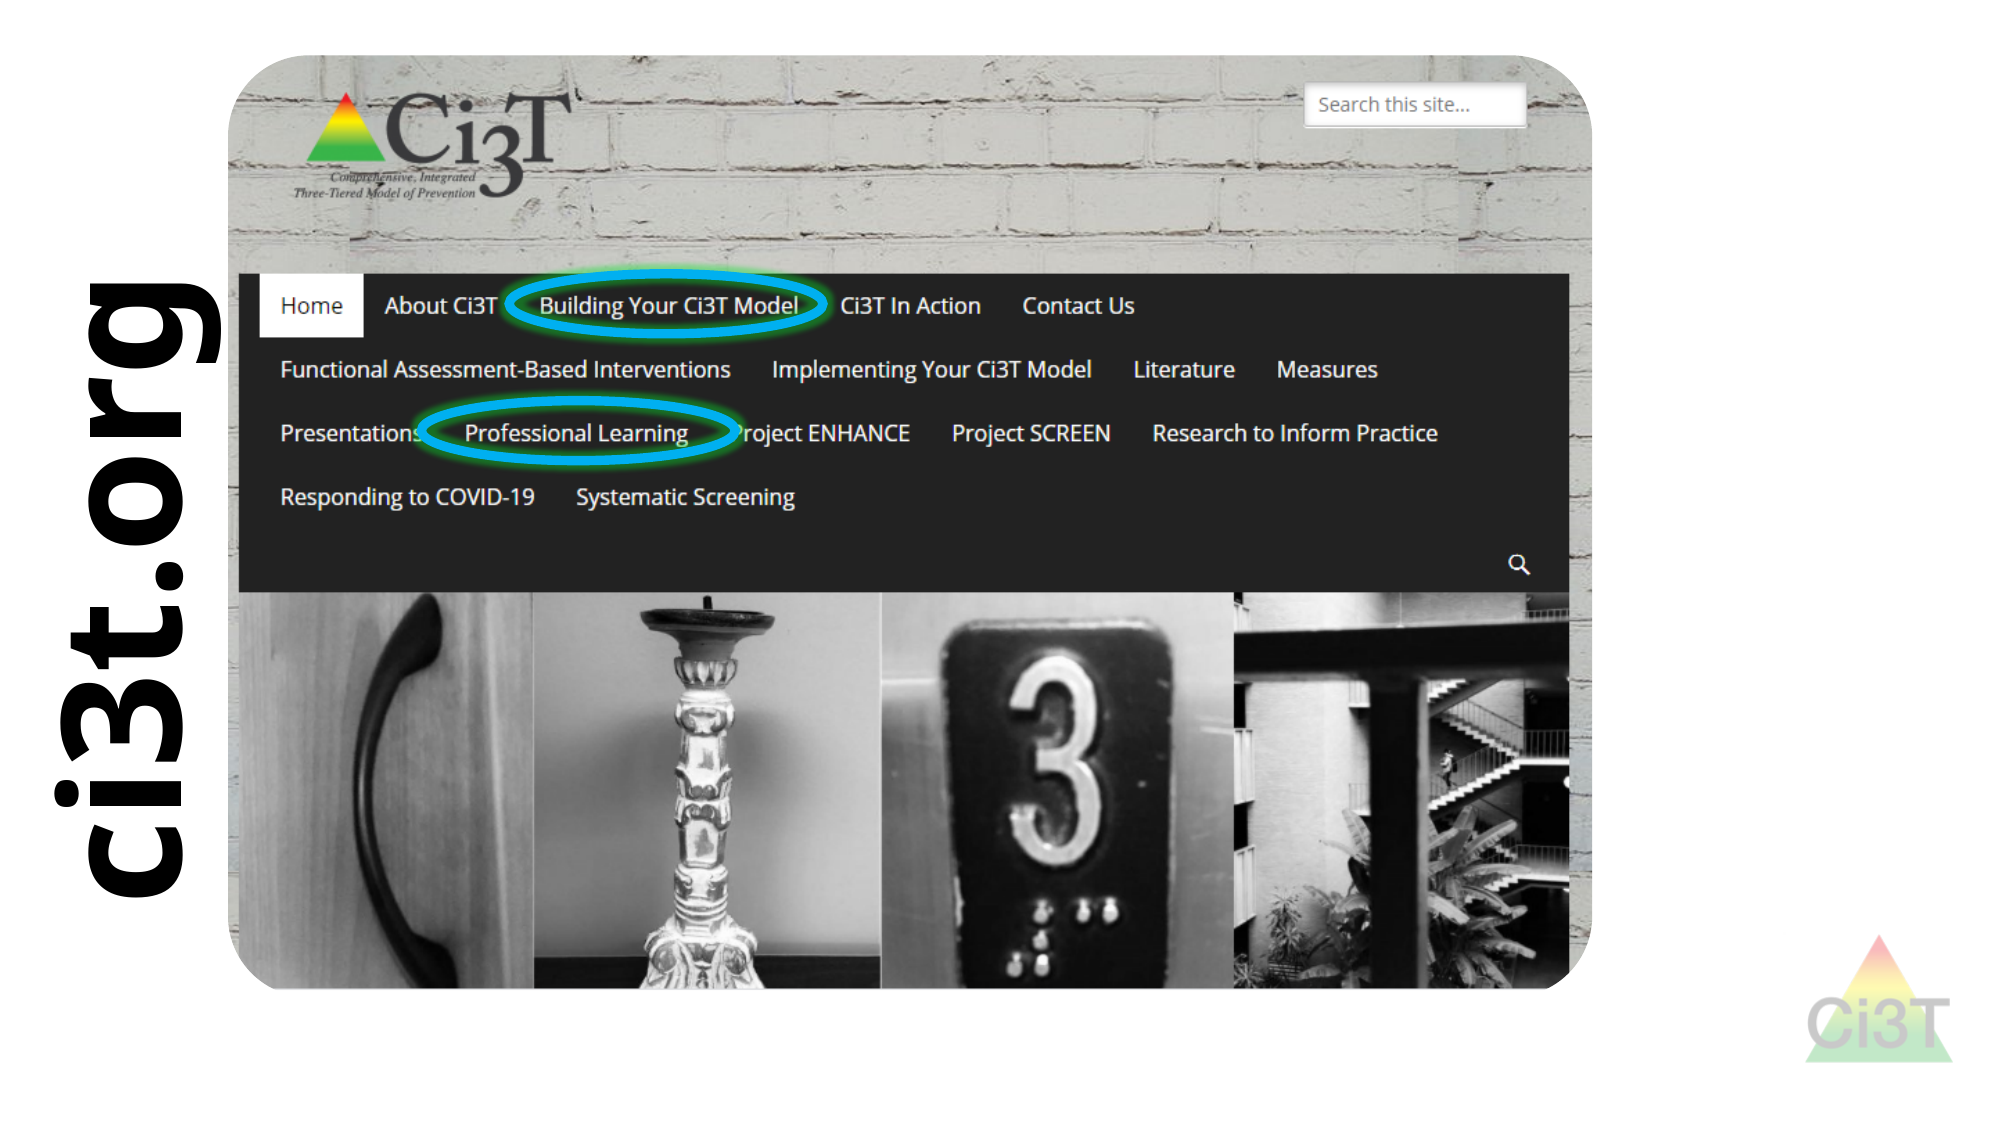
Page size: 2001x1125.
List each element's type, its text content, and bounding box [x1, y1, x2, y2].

text_box ci3t.org [30, 25, 245, 1125]
picture [227, 55, 1593, 998]
